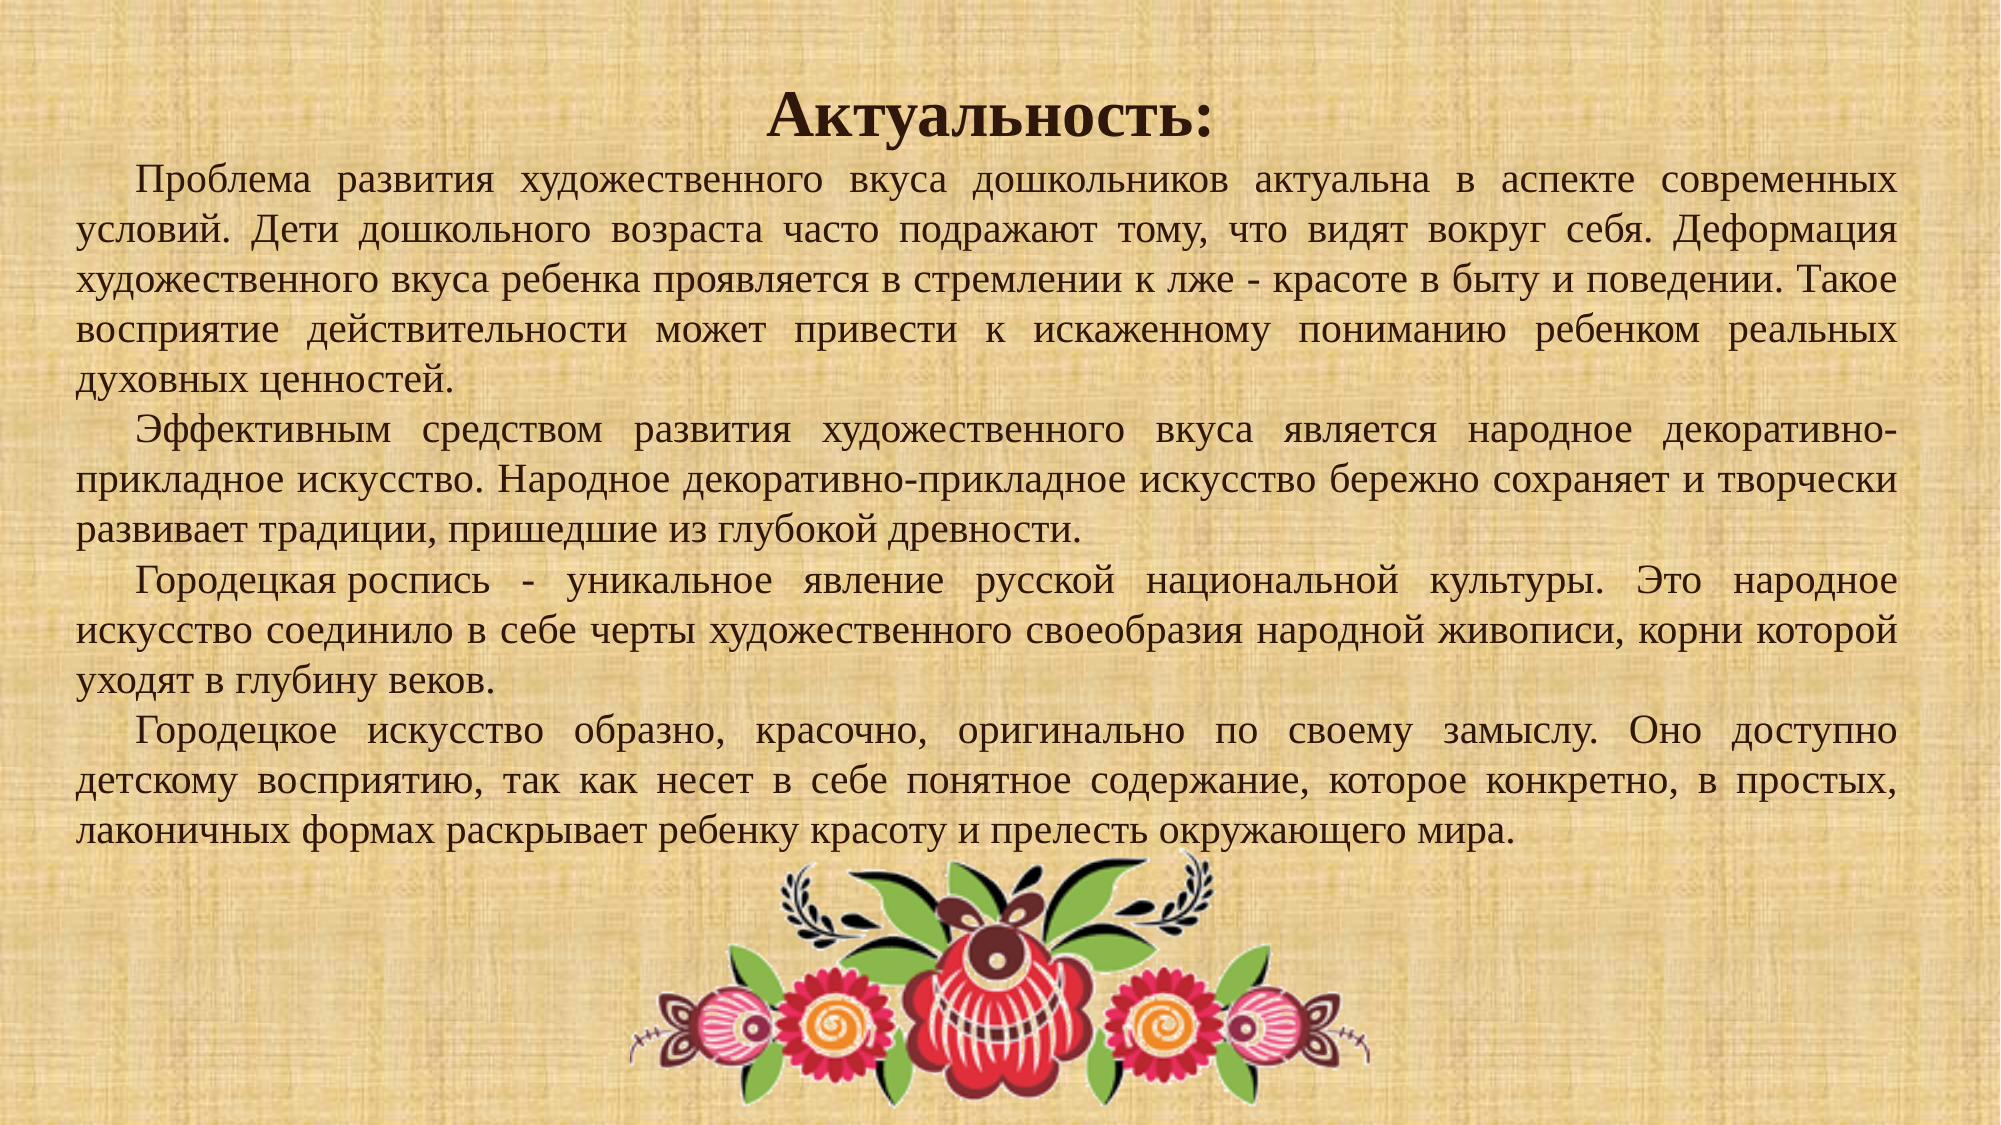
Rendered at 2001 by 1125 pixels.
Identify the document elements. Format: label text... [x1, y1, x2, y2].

text_box Актуальность: [751, 62, 1249, 157]
text_box Проблема развития художественного вкуса дошкольников актуальна в аспекте современных условий. Дети дошкольного возраста часто подражают тому, что видят вокруг себя. Деформация художественного вкуса ребенка проявляется в стремлении к лже - красоте в быту и поведении. Такое восприятие действительности может привести к искаженному пониманию ребенком реальных духовных ценностей. Эффективным средством развития художественного вкуса является народное декоративно-прикладное искусство. Народное декоративно-прикладное искусство бережно сохраняет и творчески развивает традиции, пришедшие из глубокой древности. Городецкая роспись - уникальное явление русской национальной культуры. Это народное искусство соединило в себе черты художественного своеобразия народной живописи, корни которой уходят в глубину веков. Городецкое искусство образно, красочно, оригинально по своему замыслу. Оно доступно детскому восприятию, так как несет в себе понятное содержание, которое конкретно, в простых, лаконичных формах раскрывает ребенку красоту и прелесть окружающего мира. [61, 143, 1914, 959]
picture [0, 0, 2001, 1125]
